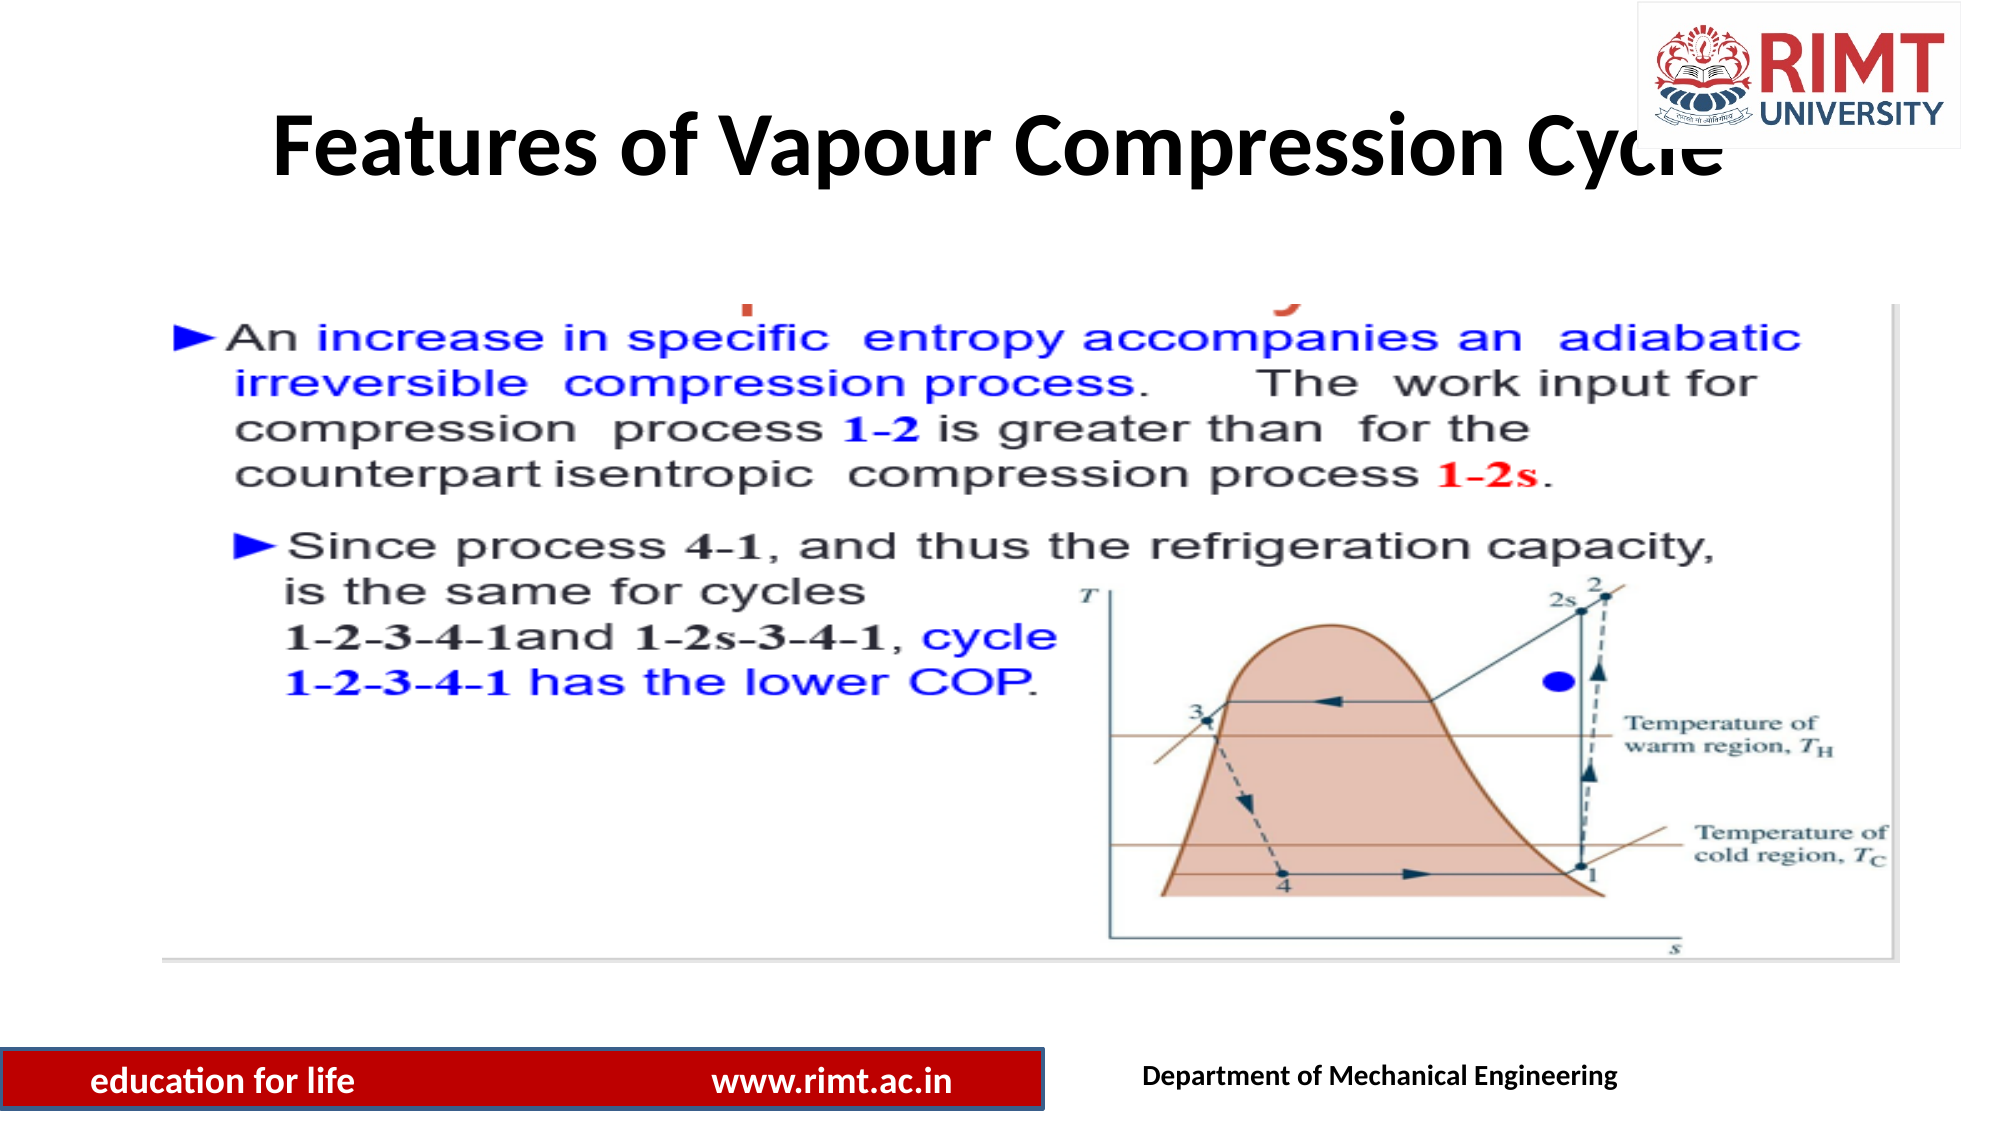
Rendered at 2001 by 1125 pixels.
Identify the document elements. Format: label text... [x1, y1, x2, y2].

text_box education for life www.rimt.ac.in [0, 1047, 1045, 1111]
title Features of Vapour Compression Cycle [99, 45, 1900, 233]
picture [1637, 1, 1961, 149]
text_box Department of Mechanical Engineering [1042, 1044, 1718, 1104]
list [162, 304, 1901, 963]
